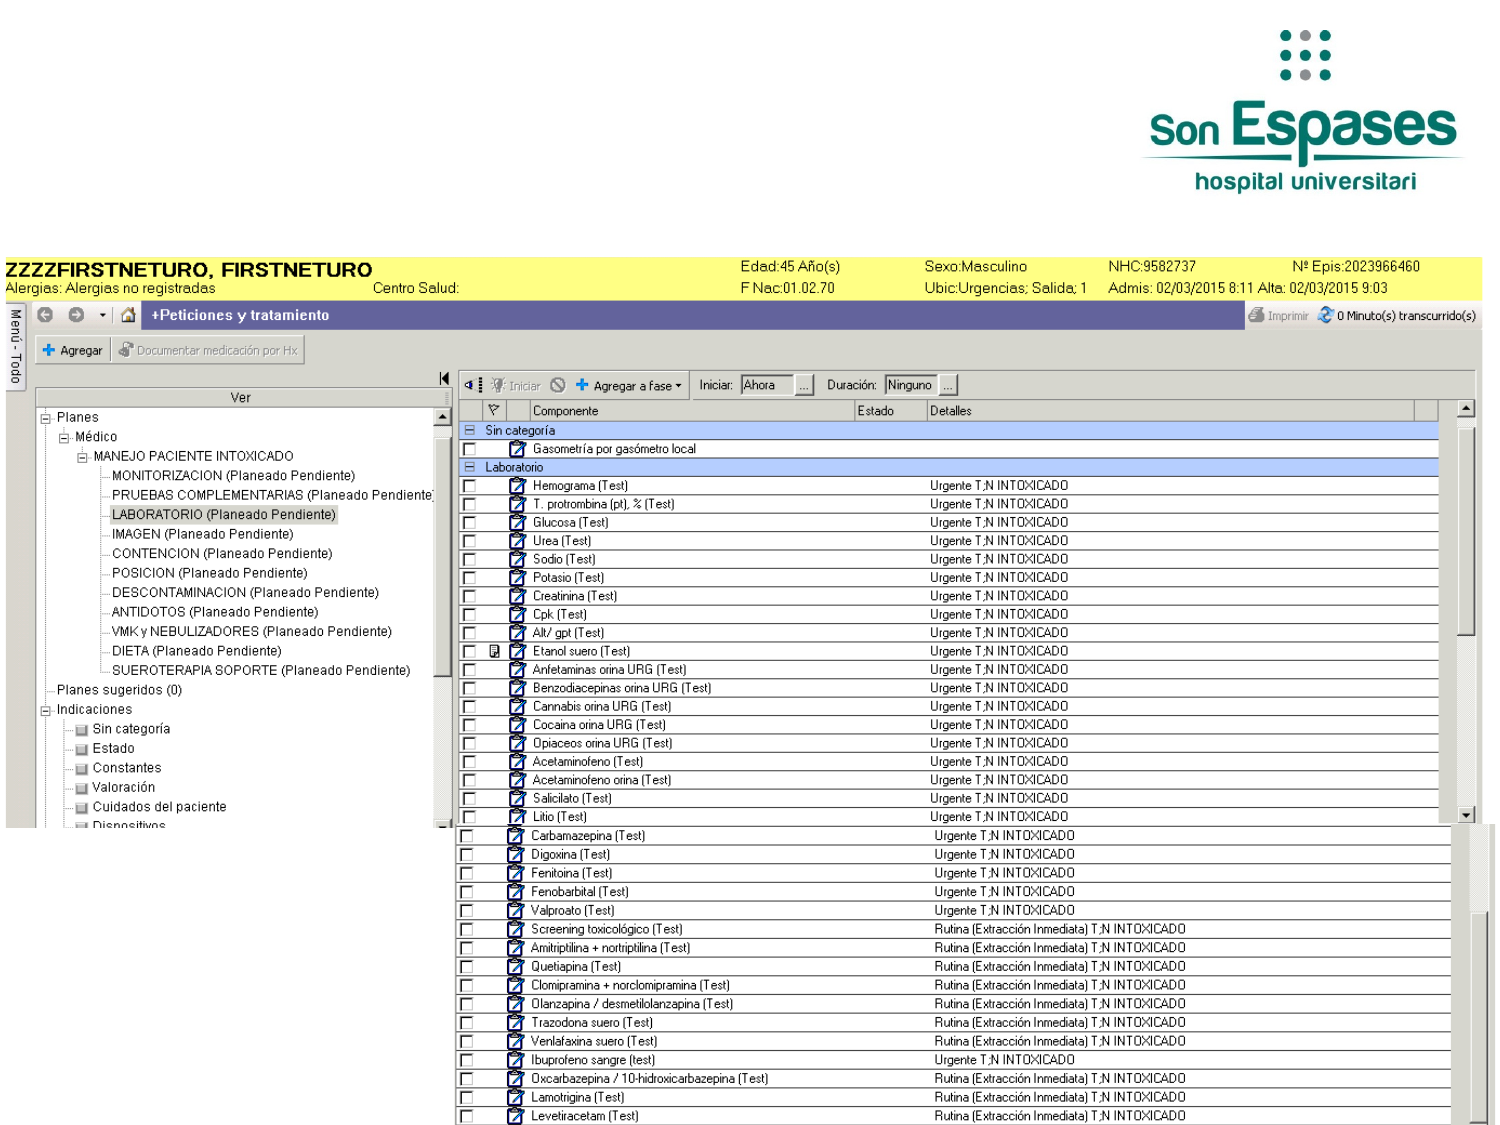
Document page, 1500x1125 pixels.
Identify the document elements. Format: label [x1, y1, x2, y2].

picture [1139, 4, 1495, 209]
text_box [5, 257, 1496, 1125]
